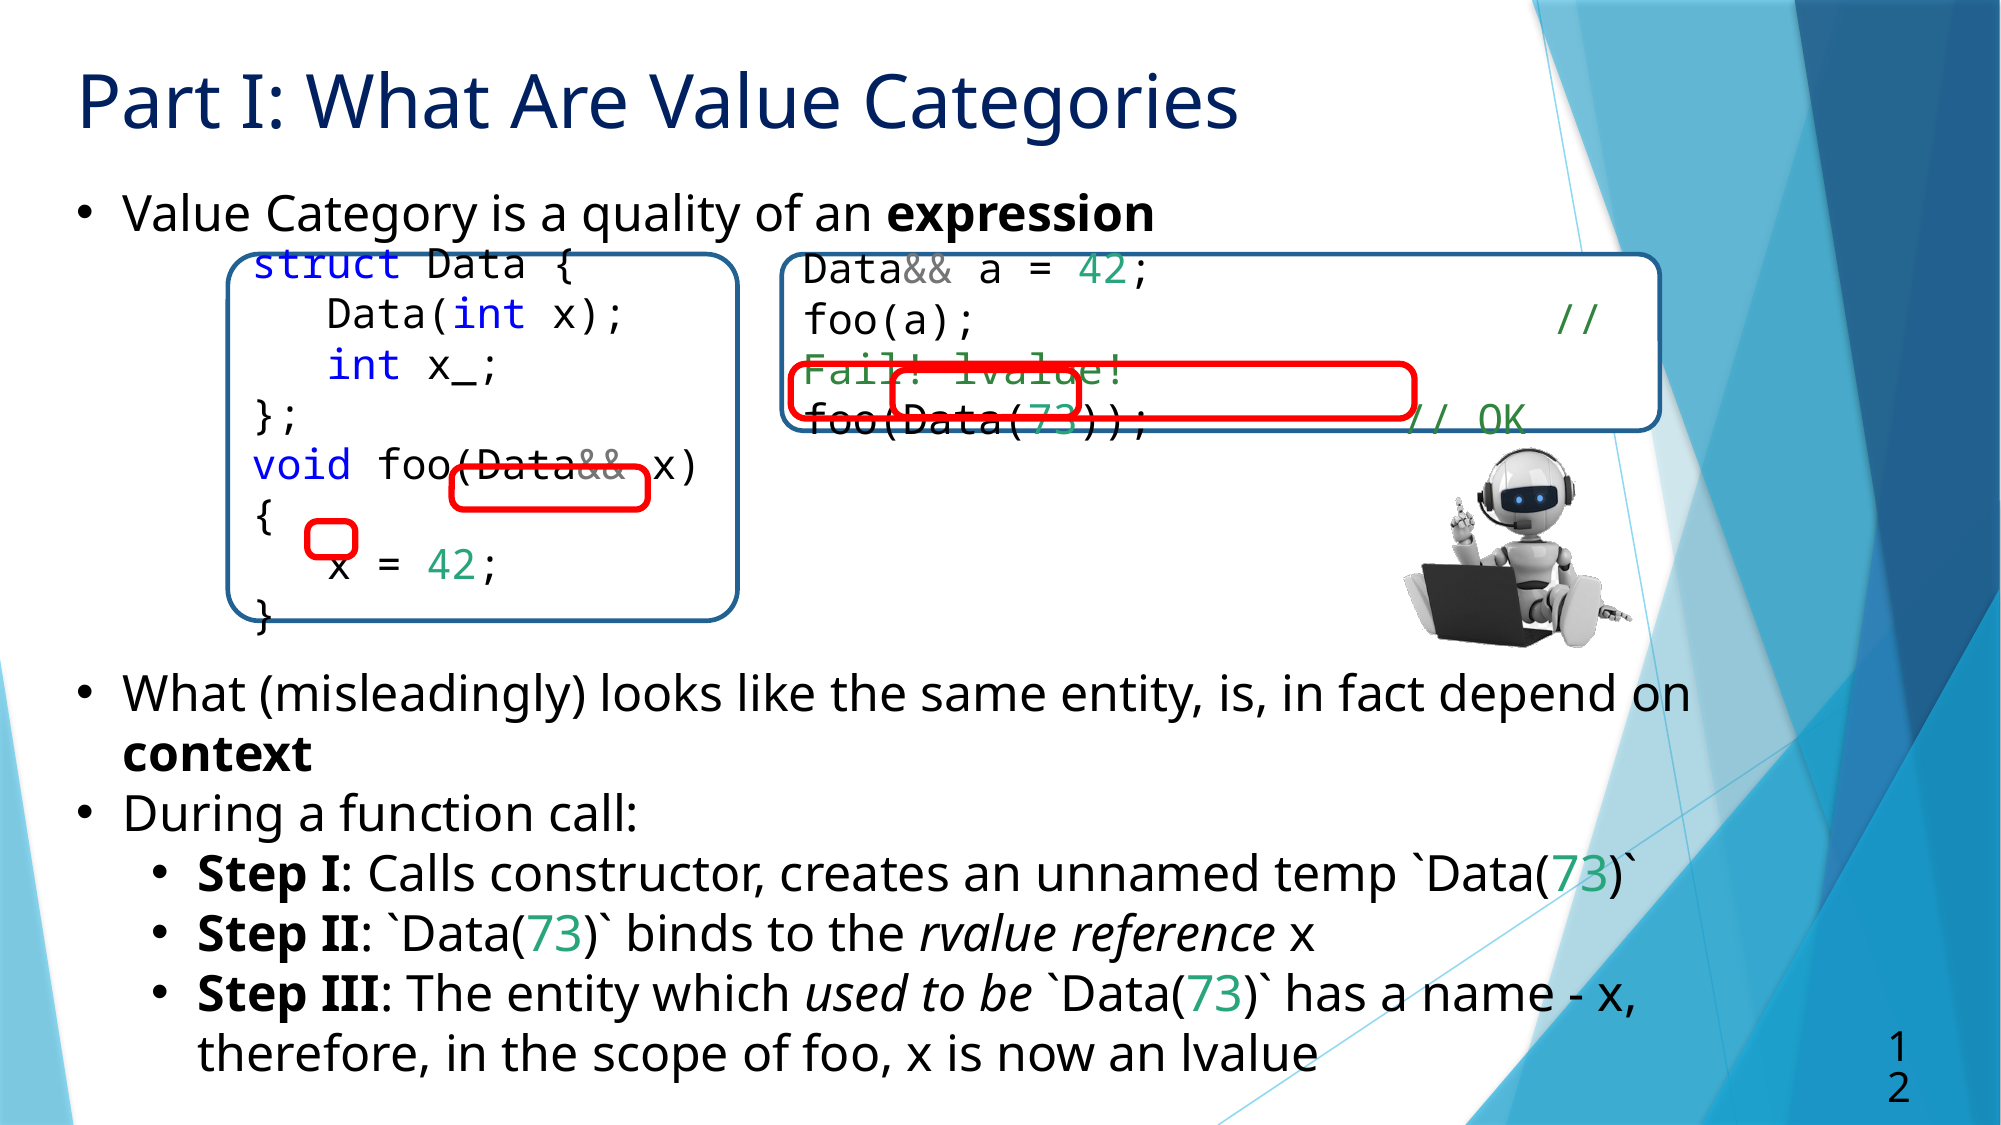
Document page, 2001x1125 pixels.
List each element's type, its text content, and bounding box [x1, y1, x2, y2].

text_box struct Data { Data(int x); int x_; }; void foo(Data&& x) { x = 42; } [226, 252, 740, 623]
text_box [789, 362, 1417, 421]
text_box Part I: What Are Value Categories [61, 0, 1699, 153]
text_box Value Category is a quality of an expression What (misleadingly) looks like the same entity, is, in fact depend on context During a function call: Step I: Calls constructor, creates an unnamed temp `Data(73)` Step II: `Data(73)` binds to the rvalue reference x Step III: The entity which used to be `Data(73)` has a name - x, therefore, in the scope of foo, x is now an lvalue [61, 173, 1912, 1089]
slide_number 12 [1872, 1009, 1949, 1087]
text_box [305, 519, 357, 559]
picture [1396, 443, 1643, 656]
text_box [450, 464, 650, 512]
text_box [890, 368, 1081, 419]
text_box Data&& a = 42; foo(a); // Fail! lvalue! foo(Data(73)); // OK [780, 252, 1662, 433]
